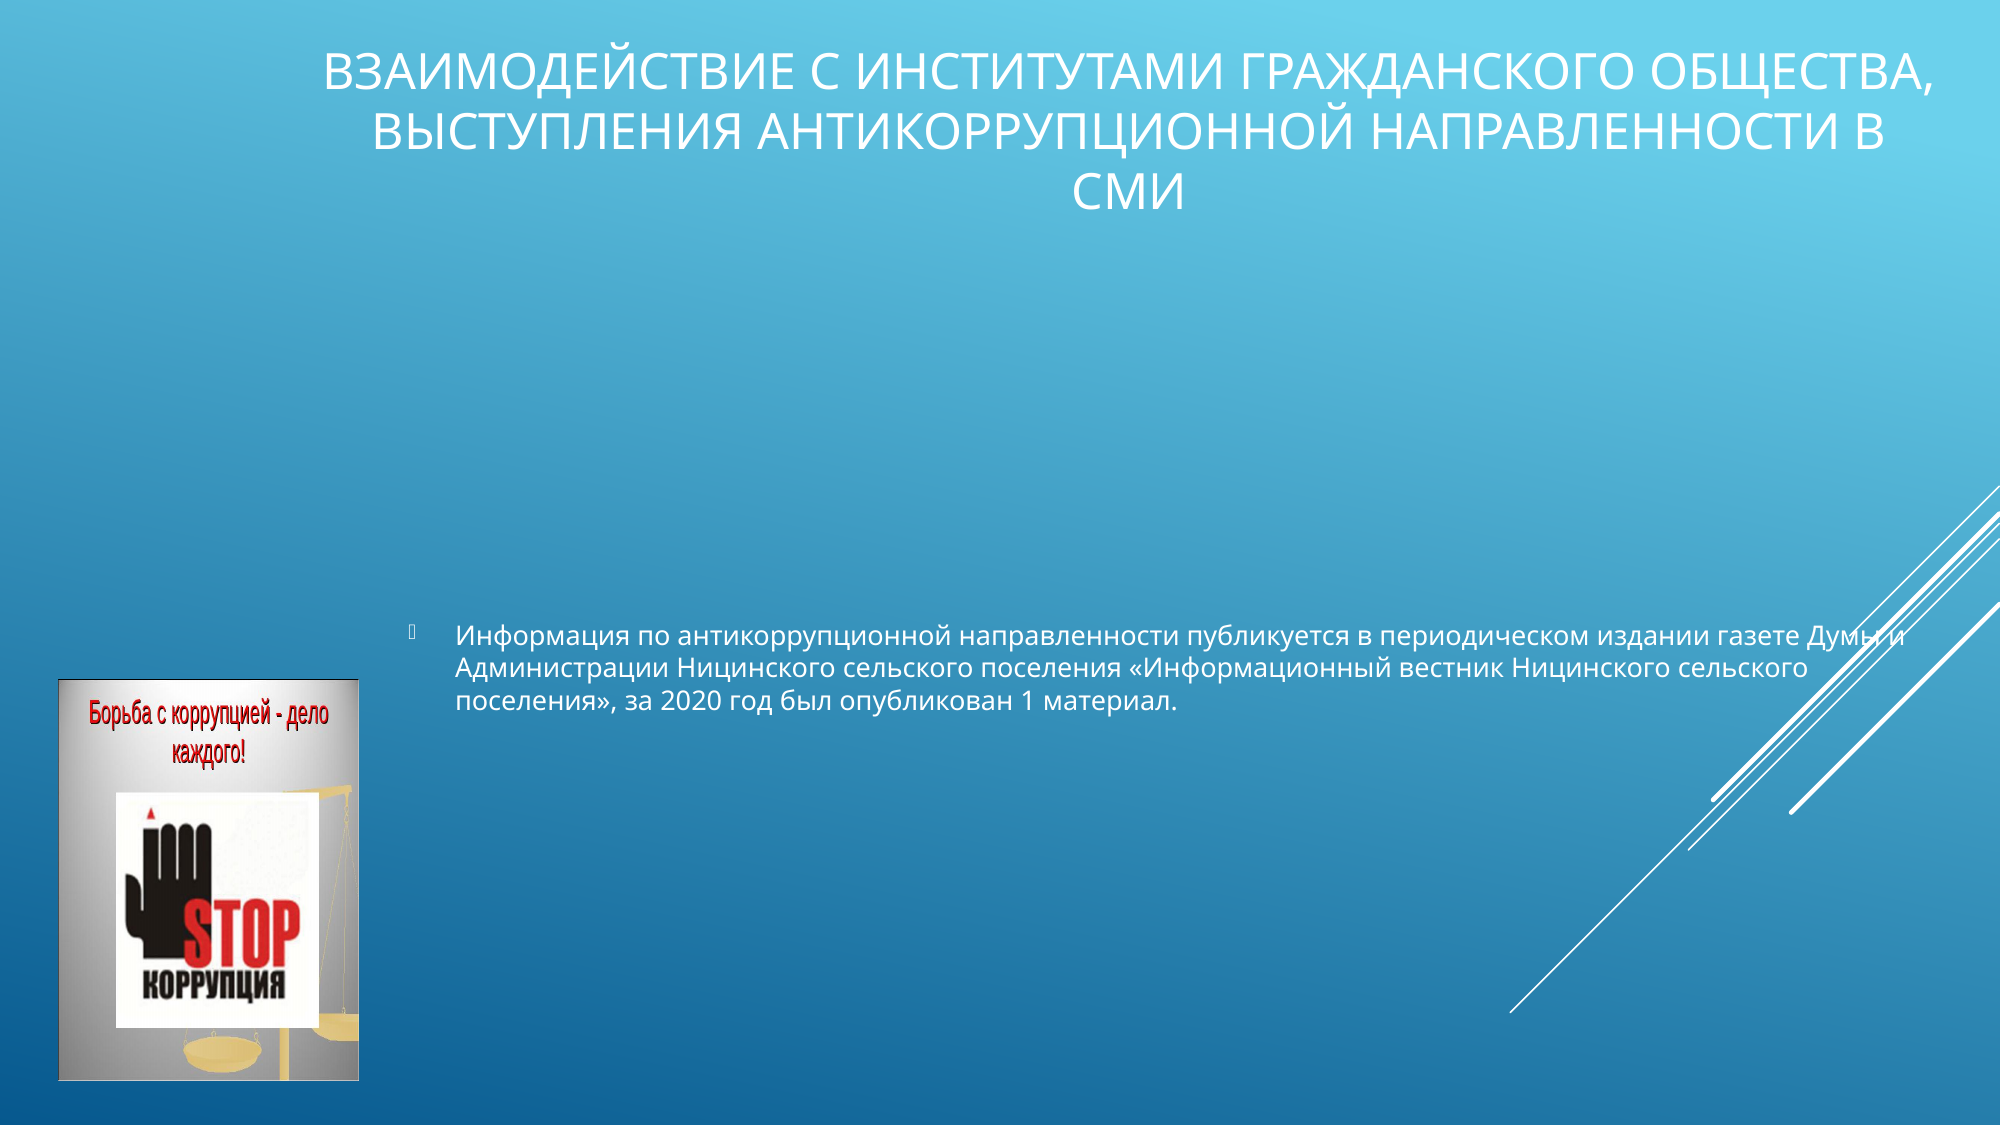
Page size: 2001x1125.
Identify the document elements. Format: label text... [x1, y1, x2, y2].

list Информация по антикоррупционной направленности публикуется в периодическом издании газете Думы и Администрации Ницинского сельского поселения «Информационный вестник Ницинского сельского поселения», за 2020 год был опубликован 1 материал. [393, 330, 1943, 951]
title Взаимодействие с институтами гражданского общества, выступления антикоррупционной направленности в СМИ [303, 50, 1956, 209]
picture [57, 679, 359, 1081]
